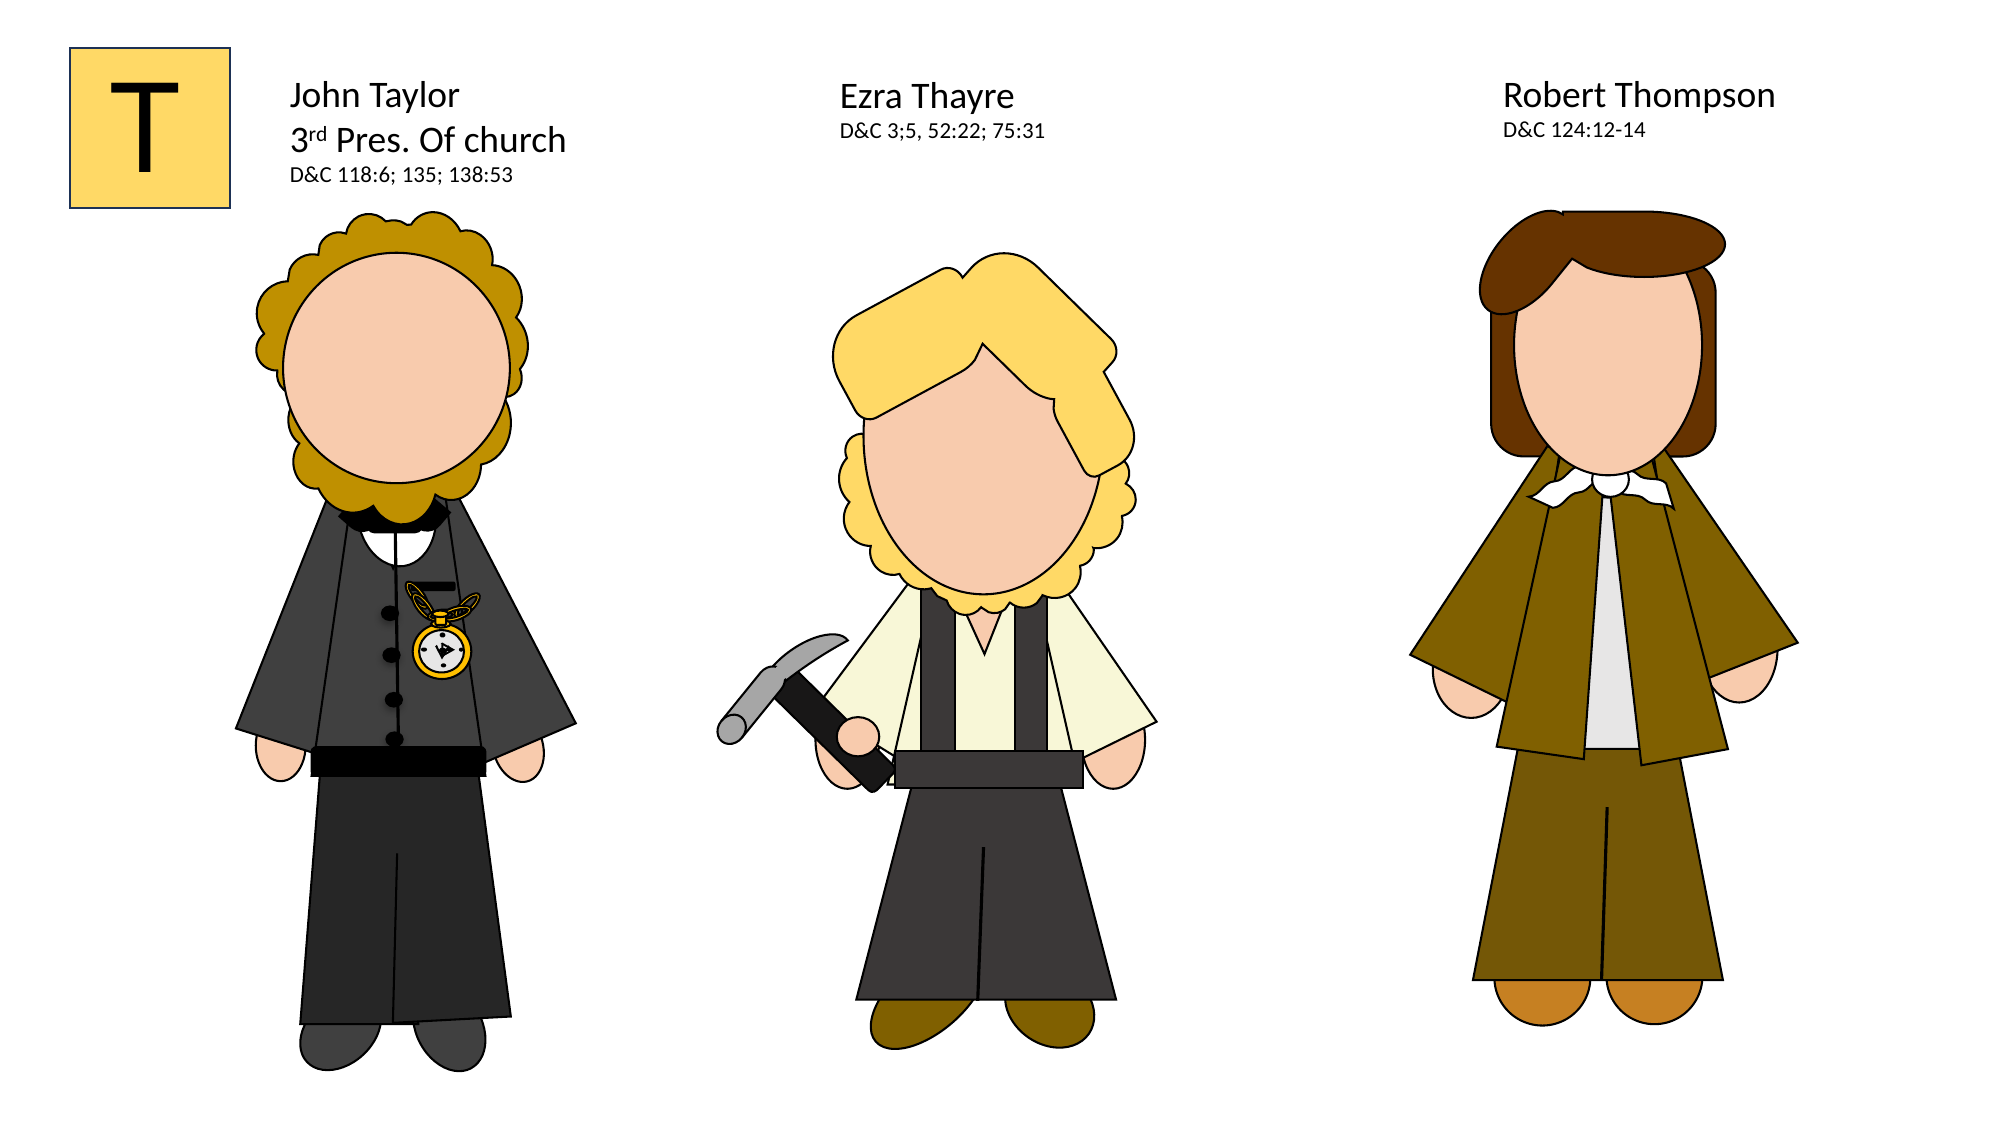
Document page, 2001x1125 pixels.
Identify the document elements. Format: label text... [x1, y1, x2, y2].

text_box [1432, 210, 1778, 1026]
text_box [252, 217, 544, 1074]
text_box Ezra Thayre D&C 3;5, 52:22; 75:31 [825, 63, 1299, 151]
text_box Robert Thompson D&C 124:12-14 [1488, 62, 1962, 150]
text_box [69, 39, 230, 209]
text_box John Taylor 3rd Pres. Of church D&C 118:6; 135; 138:53 [275, 62, 749, 195]
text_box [743, 260, 1146, 1045]
